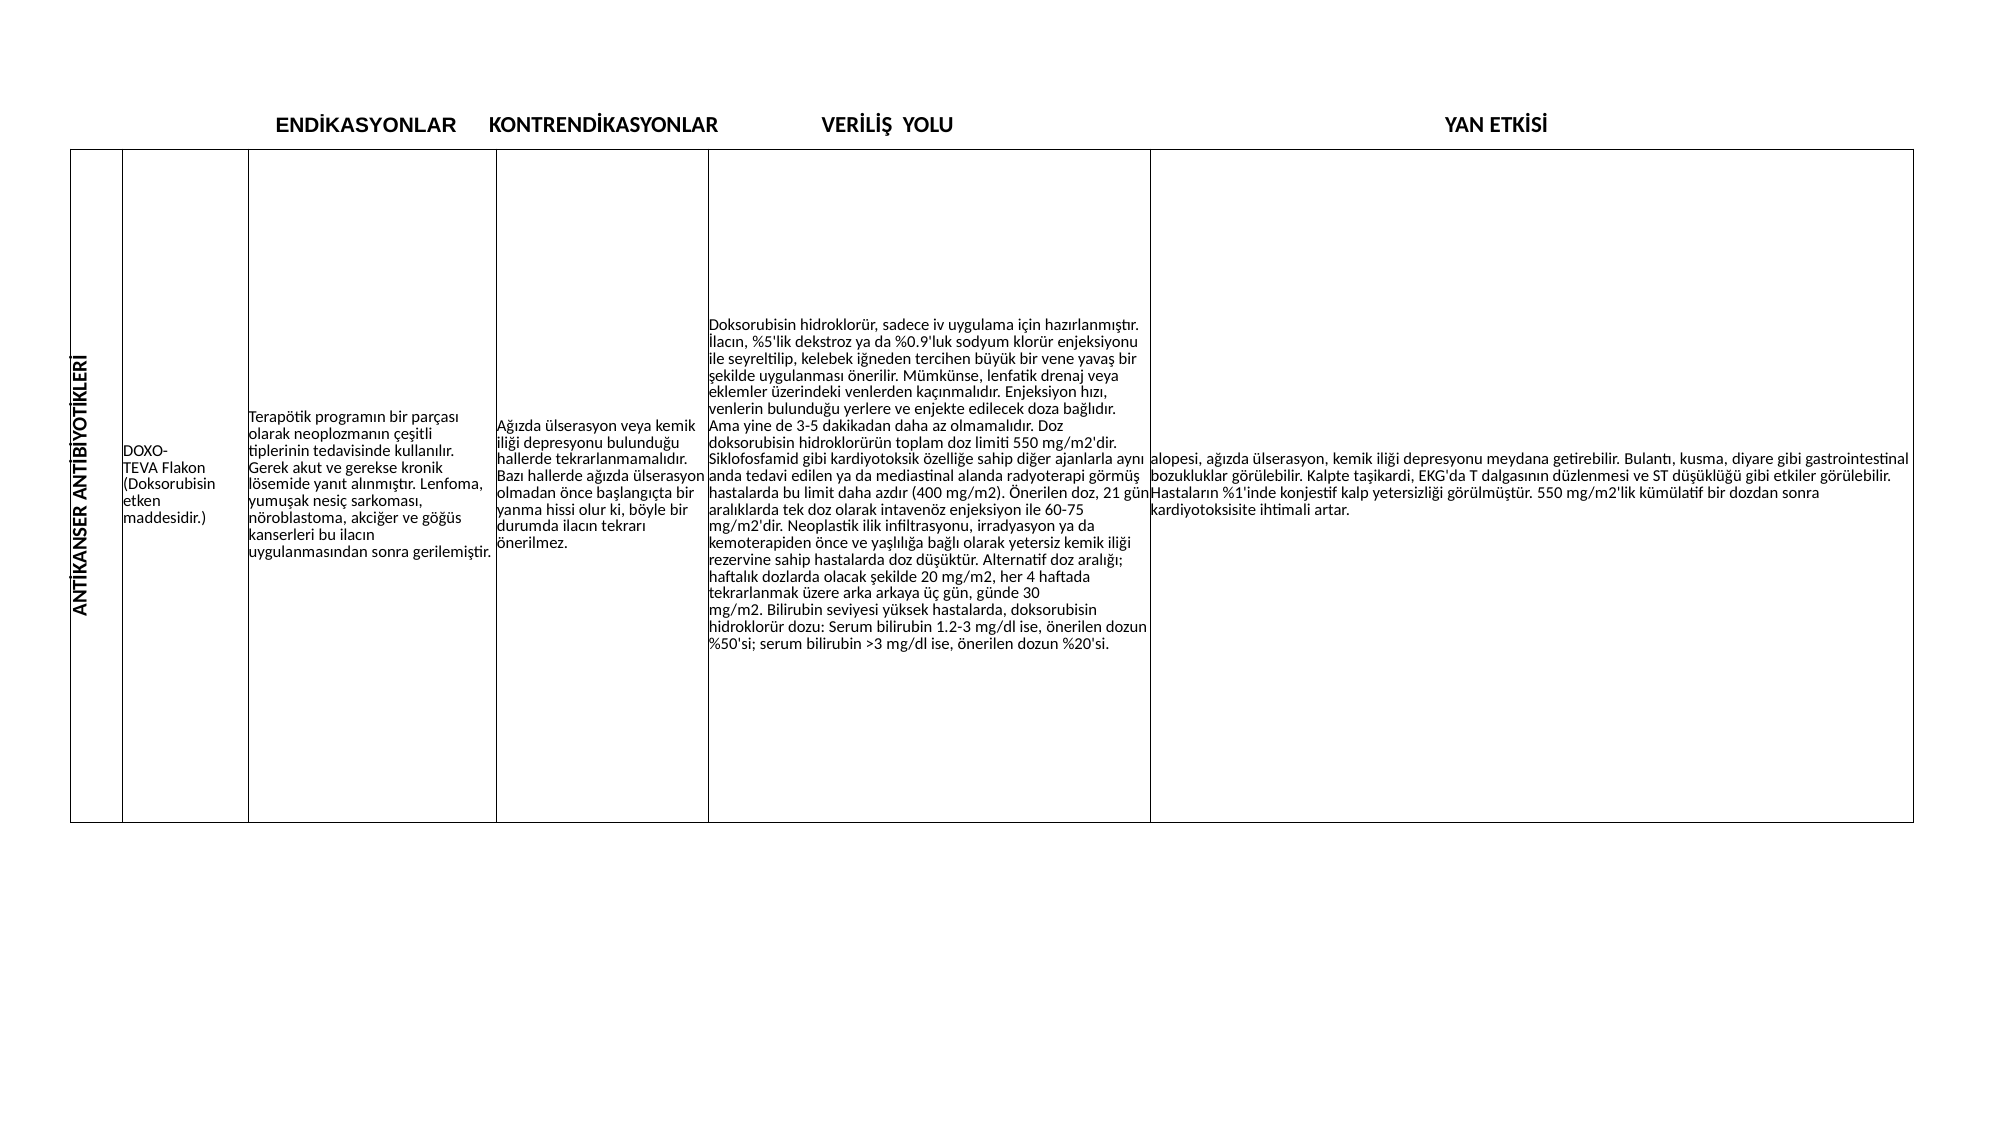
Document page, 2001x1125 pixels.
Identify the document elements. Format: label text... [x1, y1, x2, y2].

table_header ANTİKANSER ANTİBİYOTİKLERİ [71, 150, 122, 822]
table_header alopesi, ağızda ülserasyon, kemik iliği depresyonu meydana getirebilir. Bulantı, kusma, diyare gibi gastrointestinal bozukluklar görülebilir. Kalpte taşikardi, EKG'da T dalgasının düzlenmesi ve ST düşüklüğü gibi etkiler görülebilir. Hastaların %1'inde konjestif kalp yetersizliği görülmüştür. 550 mg/m2'lik kümülatif bir dozdan sonra kardiyotoksisite ihtimali artar. [1151, 150, 1913, 822]
table_header Doksorubisin hidroklorür, sadece iv uygulama için hazırlanmıştır. İlacın, %5'lik dekstroz ya da %0.9'luk sodyum klorür enjeksiyonu ile seyreltilip, kelebek iğneden tercihen büyük bir vene yavaş bir şekilde uygulanması önerilir. Mümkünse, lenfatik drenaj veya eklemler üzerindeki venlerden kaçınmalıdır. Enjeksiyon hızı, venlerin bulunduğu yerlere ve enjekte edilecek doza bağlıdır. Ama yine de 3-5 dakikadan daha az olmamalıdır. Doz doksorubisin hidroklorürün toplam doz limiti 550 mg/m2'dir. Siklofosfamid gibi kardiyotoksik özelliğe sahip diğer ajanlarla aynı anda tedavi edilen ya da mediastinal alanda radyoterapi görmüş hastalarda bu limit daha azdır (400 mg/m2). Önerilen doz, 21 gün aralıklarda tek doz olarak intavenöz enjeksiyon ile 60-75 mg/m2'dir. Neoplastik ilik infiltrasyonu, irradyasyon ya da kemoterapiden önce ve yaşlılığa bağlı olarak yetersiz kemik iliği rezervine sahip hastalarda doz düşüktür. Alternatif doz aralığı; haftalık dozlarda olacak şekilde 20 mg/m2, her 4 haftada tekrarlanmak üzere arka arkaya üç gün, günde 30 mg/m2. Bilirubin seviyesi yüksek hastalarda, doksorubisin hidroklorür dozu: Serum bilirubin 1.2-3 mg/dl ise, önerilen dozun %50'si; serum bilirubin >3 mg/dl ise, önerilen dozun %20'si. [709, 150, 1150, 822]
table_header Terapötik programın bir parçası olarak neoplozmanın çeşitli tiplerinin tedavisinde kullanılır. Gerek akut ve gerekse kronik lösemide yanıt alınmıştır. Lenfoma, yumuşak nesiç sarkoması, nöroblastoma, akciğer ve göğüs kanserleri bu ilacın uygulanmasından sonra gerilemiştir. [249, 150, 496, 822]
table_header DOXO-TEVA Flakon (Doksorubisin etken maddesidir.) [123, 150, 248, 822]
text_box ENDİKASYONLAR KONTRENDİKASYONLAR VERİLİŞ YOLU YAN ETKİSİ [247, 87, 1841, 147]
table_header Ağızda ülserasyon veya kemik iliği depresyonu bulunduğu hallerde tekrarlanmamalıdır. Bazı hallerde ağızda ülserasyon olmadan önce başlangıçta bir yanma hissi olur ki, böyle bir durumda ilacın tekrarı önerilmez. [497, 150, 708, 822]
